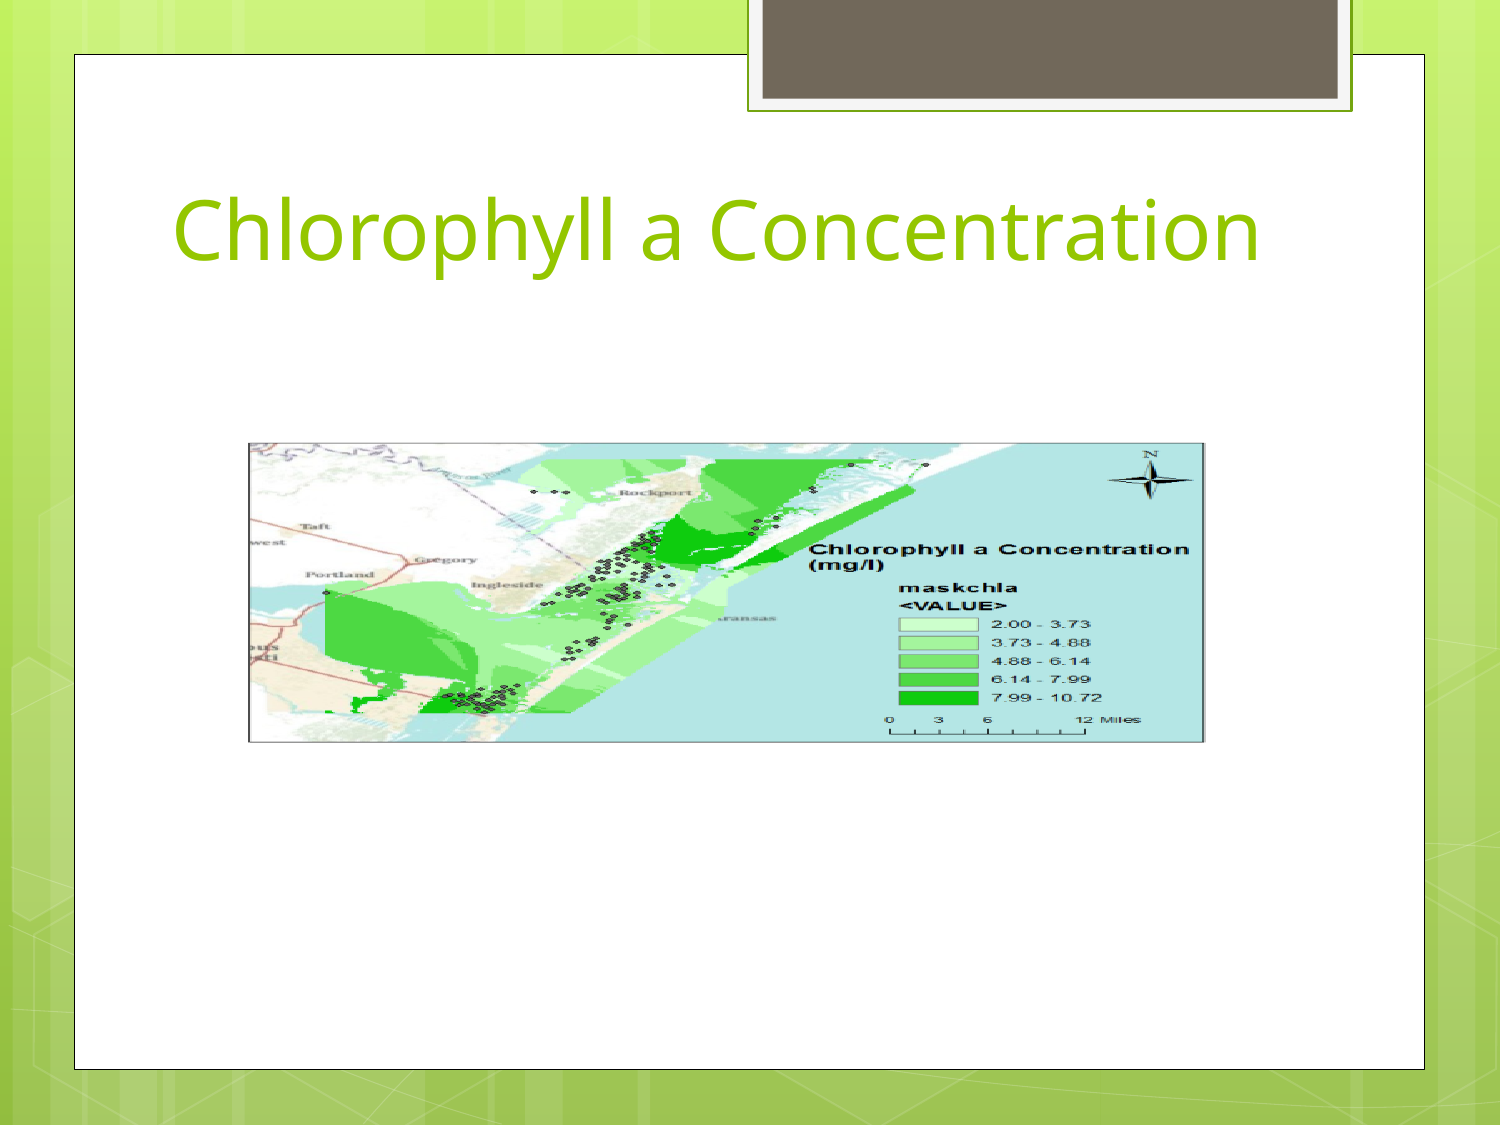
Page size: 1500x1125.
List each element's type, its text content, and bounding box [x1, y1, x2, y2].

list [193, 336, 1246, 984]
title Chlorophyll a Concentration [141, 97, 1294, 285]
